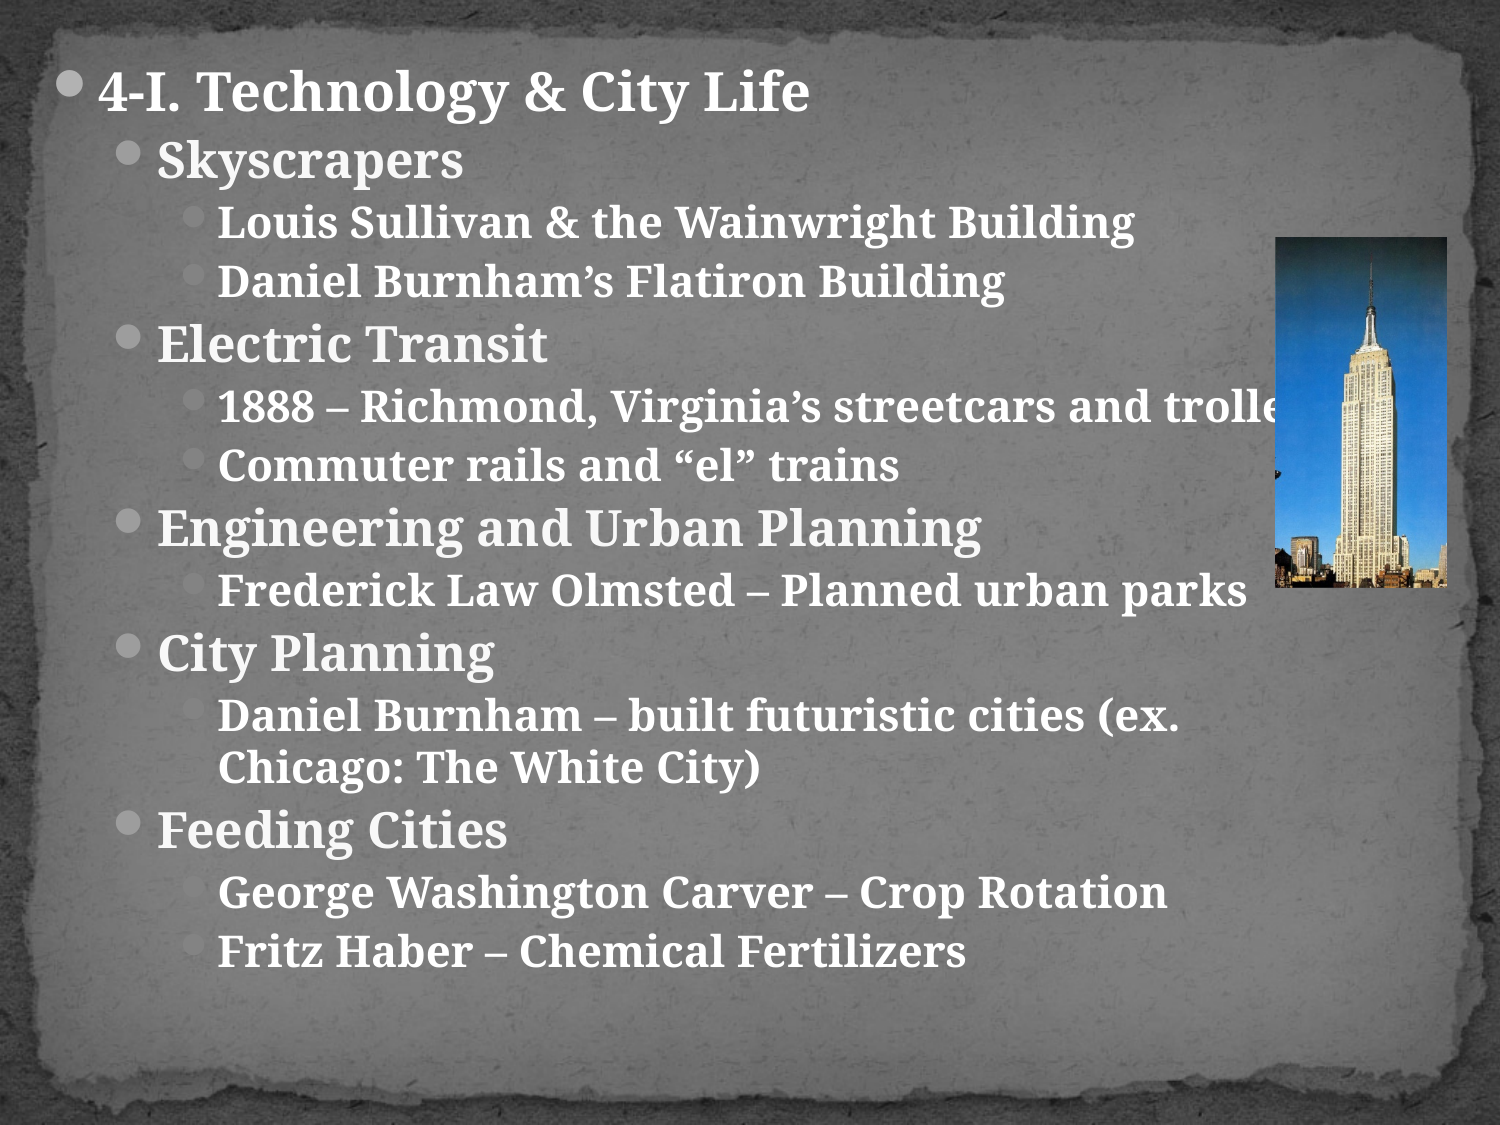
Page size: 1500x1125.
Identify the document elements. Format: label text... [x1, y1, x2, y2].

list 4-I. Technology & City Life Skyscrapers Louis Sullivan & the Wainwright Building Daniel Burnham’s Flatiron Building Electric Transit 1888 – Richmond, Virginia’s streetcars and trolleys Commuter rails and “el” trains Engineering and Urban Planning Frederick Law Olmsted – Planned urban parks City Planning Daniel Burnham – built futuristic cities (ex. Chicago: The White City) Feeding Cities George Washington Carver – Crop Rotation Fritz Haber – Chemical Fertilizers [37, 50, 1388, 1075]
picture [1275, 237, 1447, 588]
